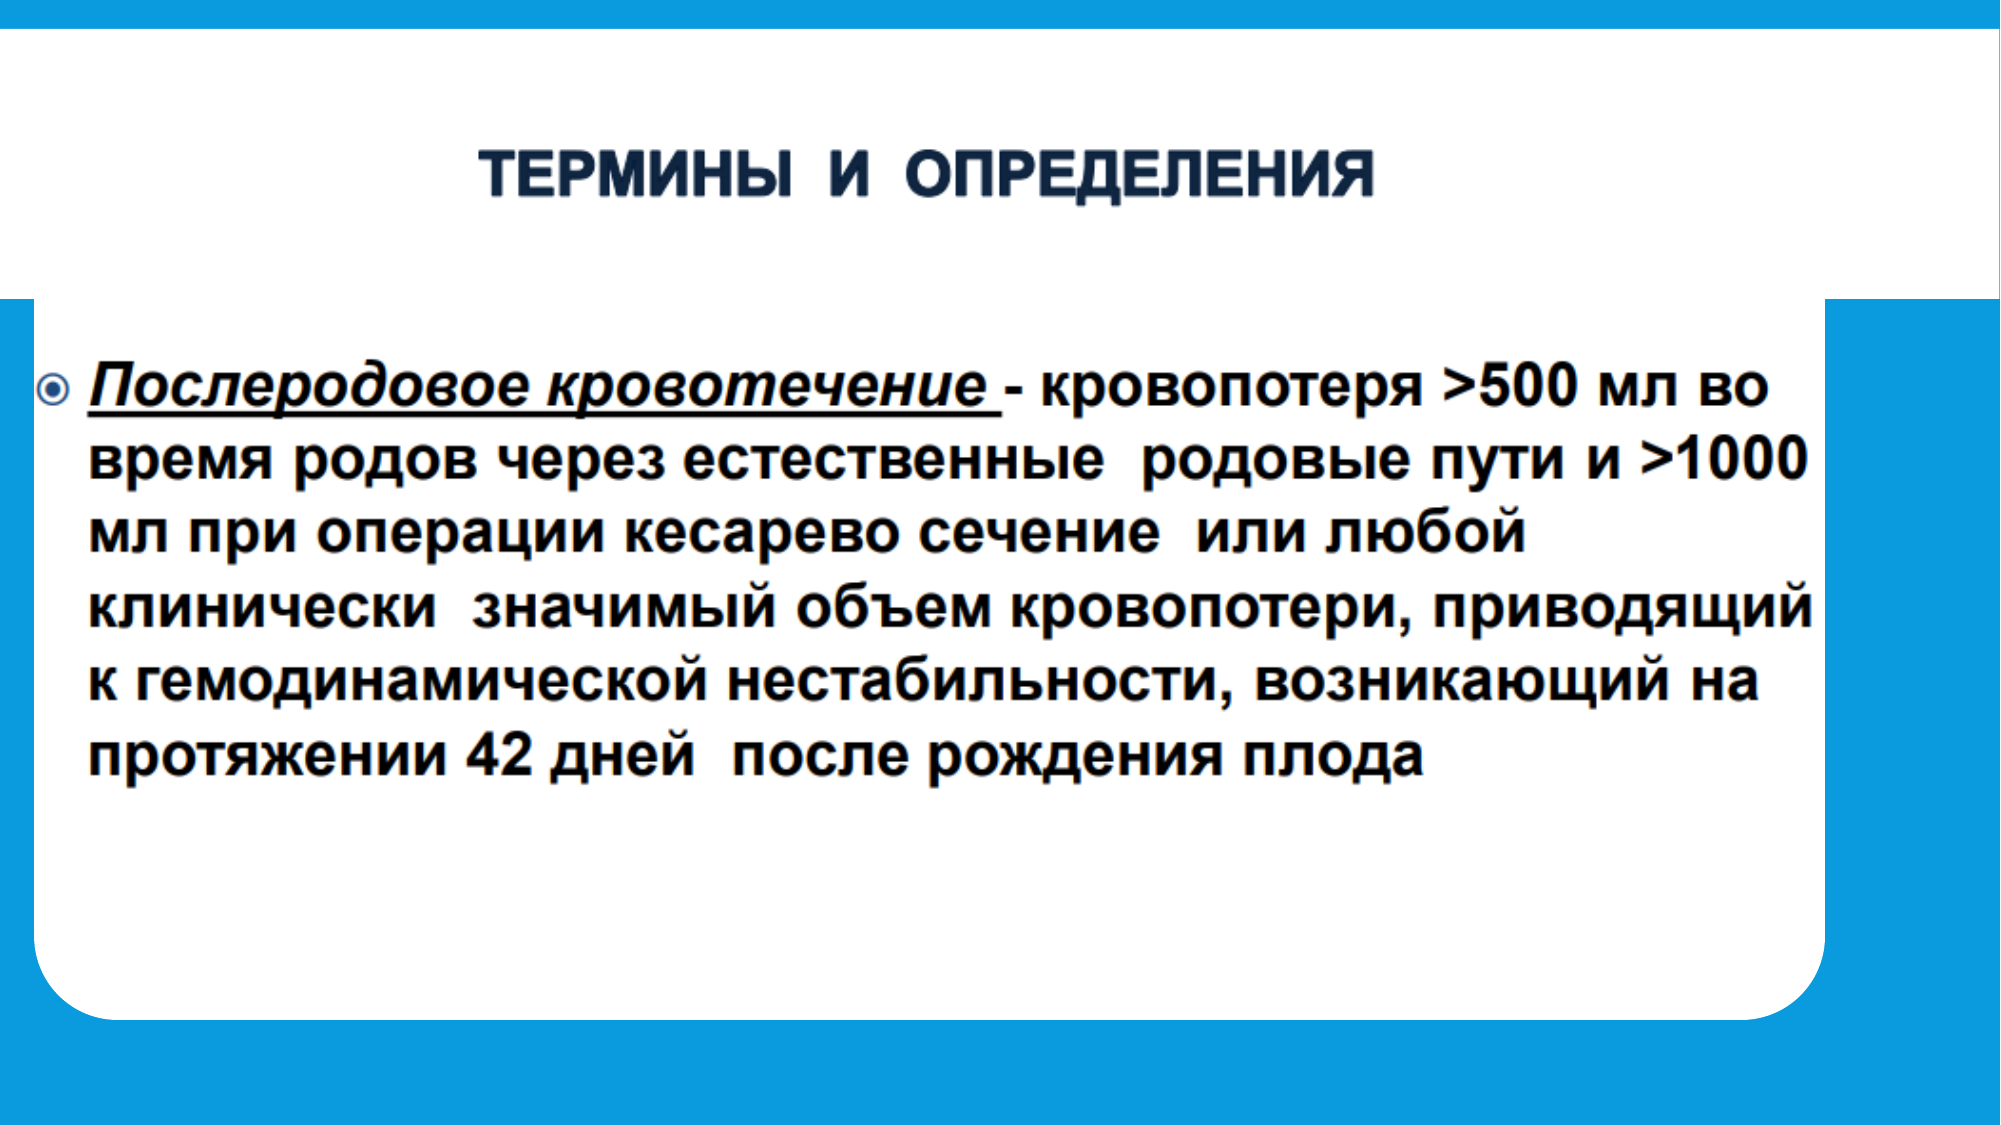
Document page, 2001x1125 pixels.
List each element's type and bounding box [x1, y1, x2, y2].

list [33, 46, 1826, 1021]
